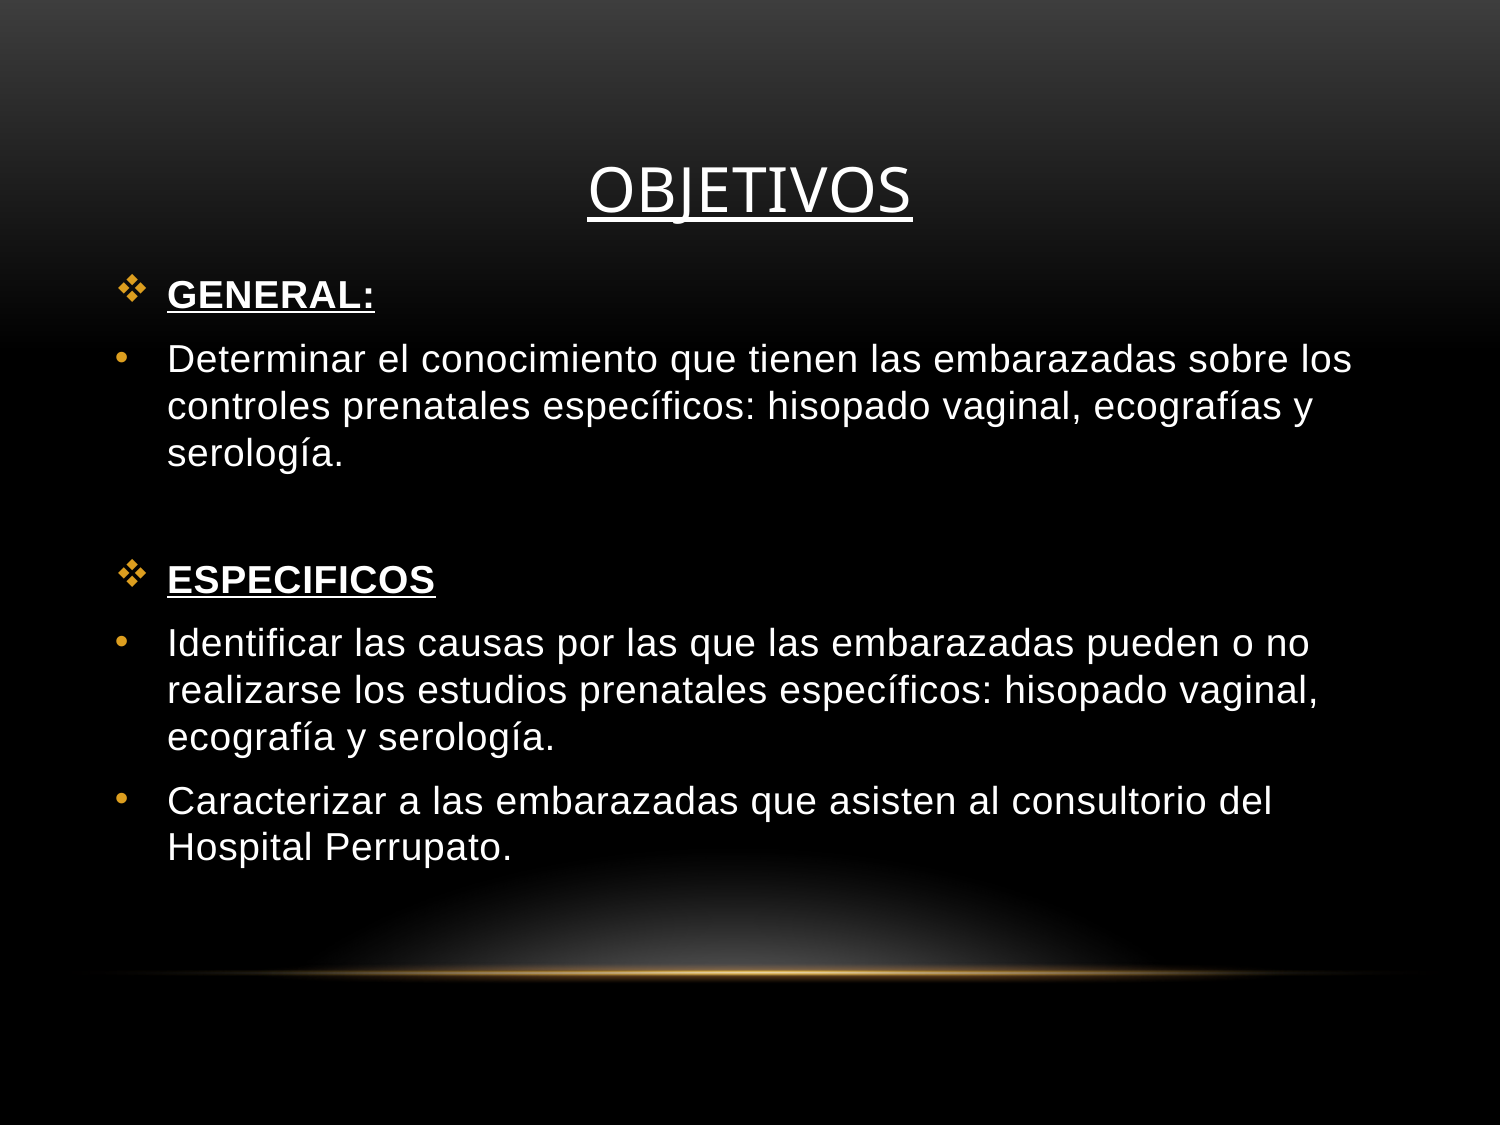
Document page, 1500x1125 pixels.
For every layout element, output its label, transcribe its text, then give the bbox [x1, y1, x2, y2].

title OBJETIVOS [99, 45, 1400, 233]
list GENERAL: Determinar el conocimiento que tienen las embarazadas sobre los controles prenatales específicos: hisopado vaginal, ecografías y serología. ESPECIFICOS Identificar las causas por las que las embarazadas pueden o no realizarse los estudios prenatales específicos: hisopado vaginal, ecografía y serología. Caracterizar a las embarazadas que asisten al consultorio del Hospital Perrupato. [99, 262, 1400, 938]
picture [0, 0, 1500, 1125]
